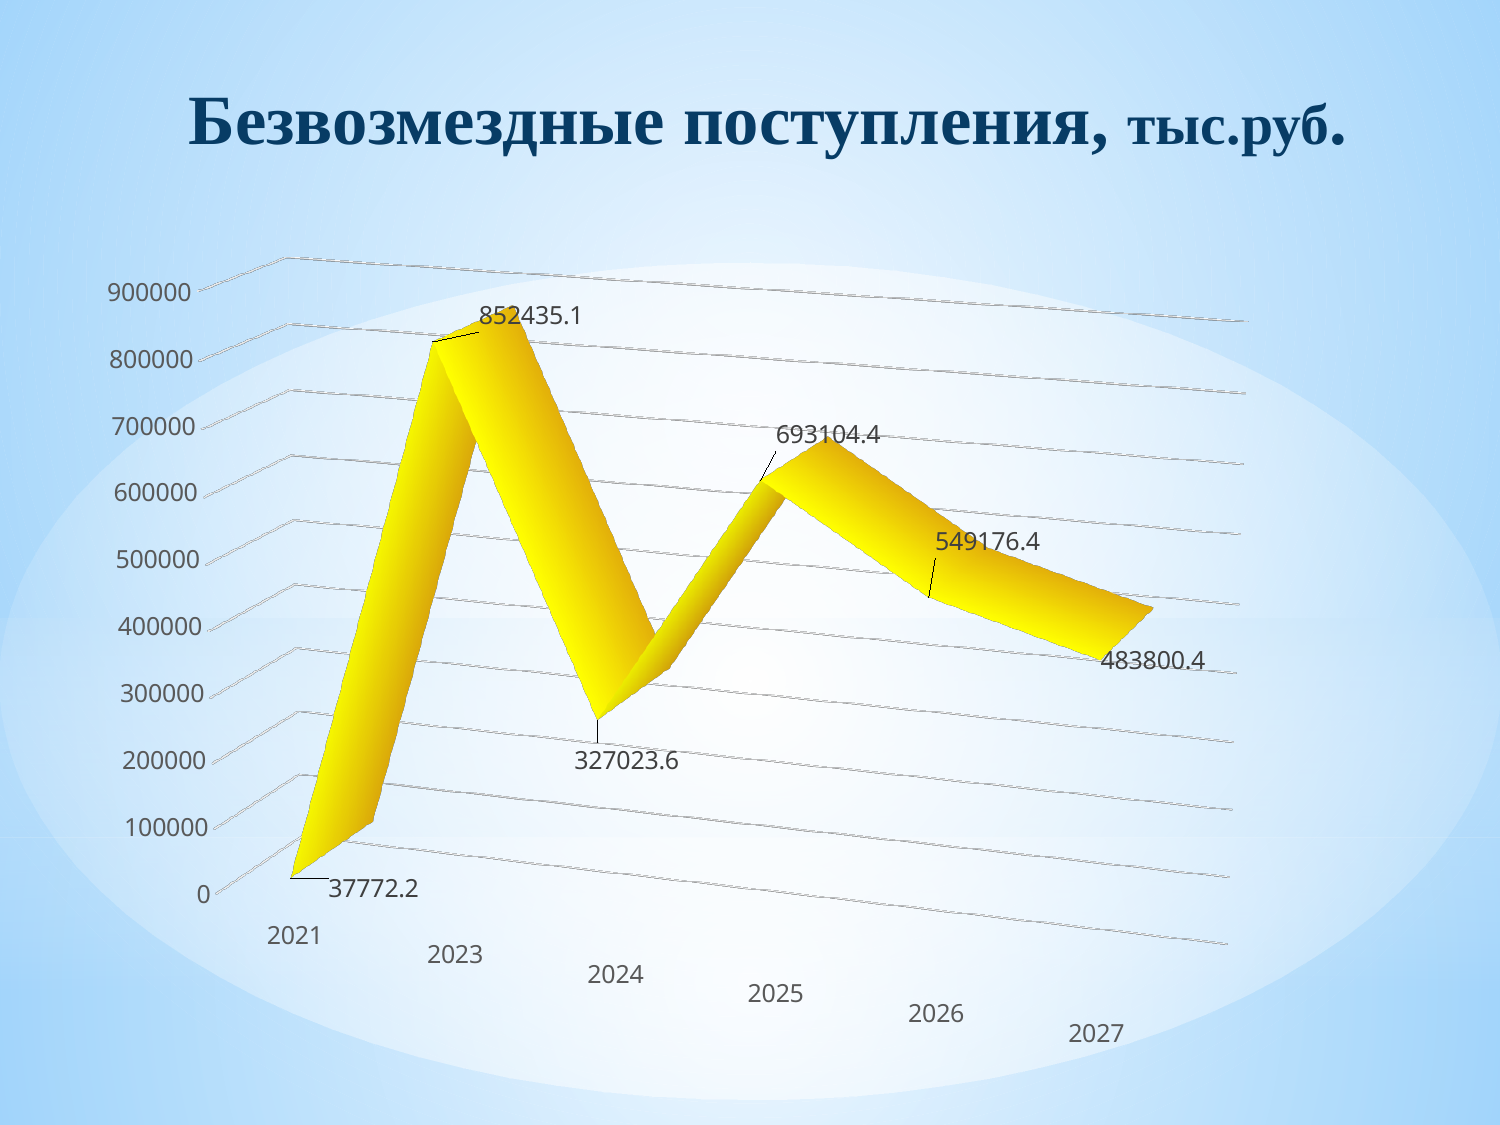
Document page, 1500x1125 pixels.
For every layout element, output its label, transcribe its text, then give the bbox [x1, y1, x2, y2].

title Безвозмездные поступления, тыс.руб. [112, 66, 1424, 258]
chart [99, 243, 1377, 1059]
